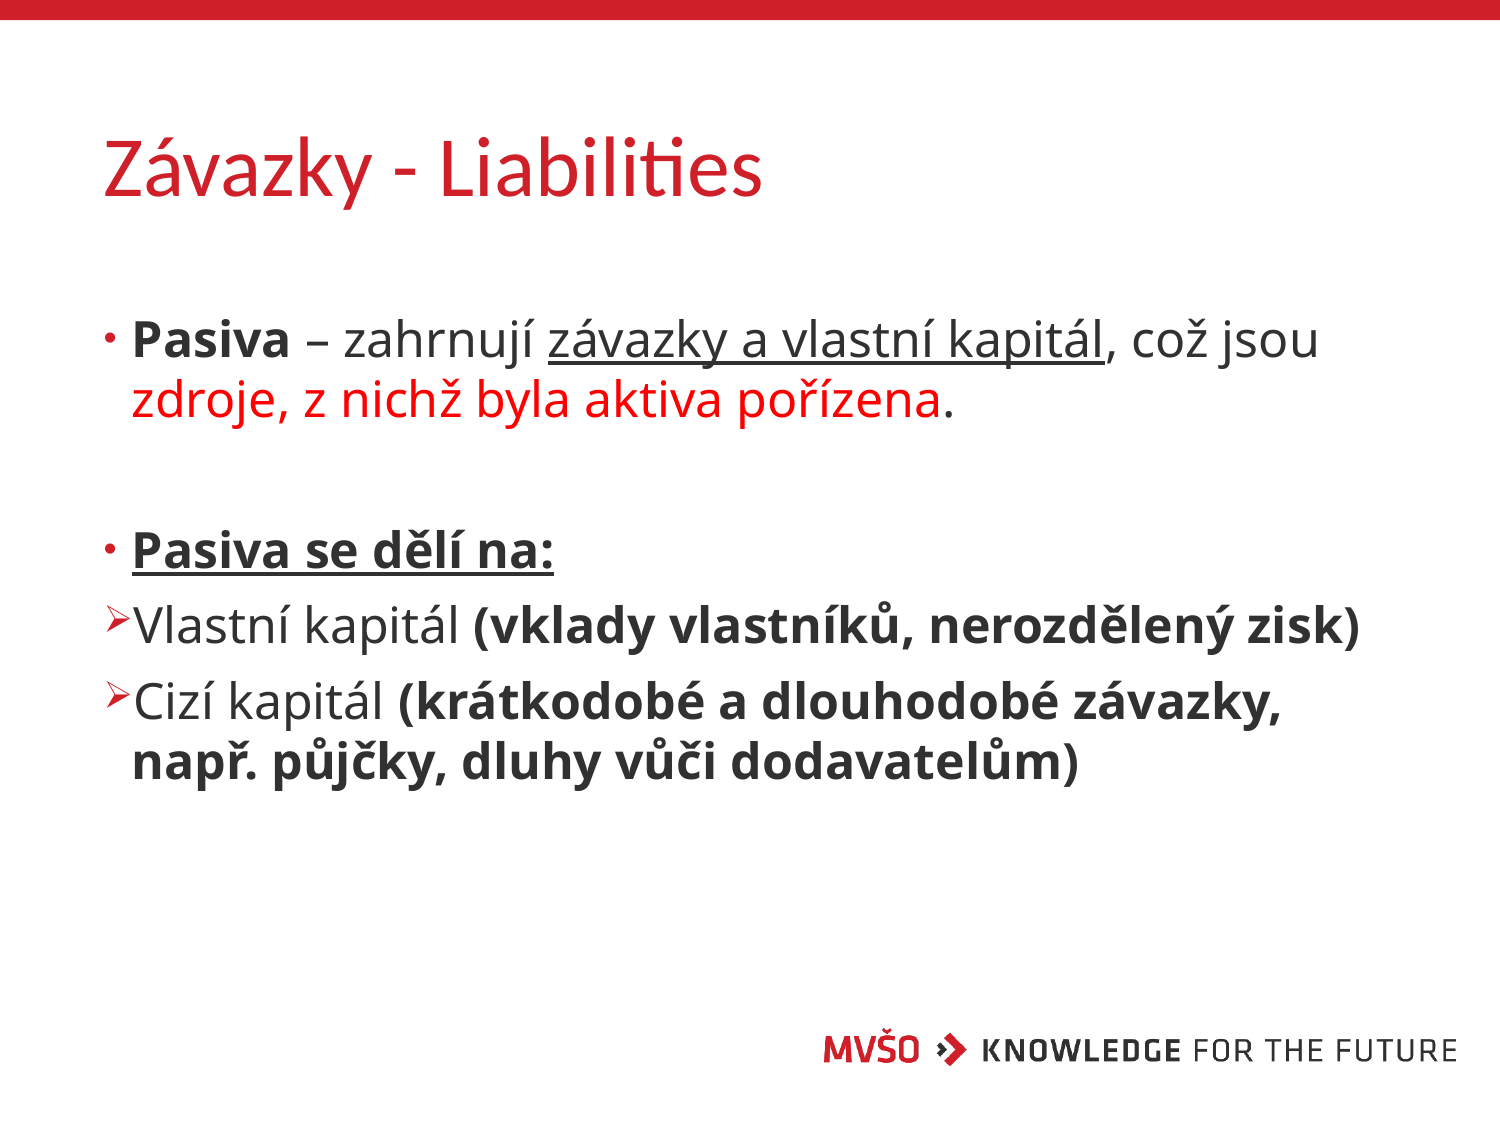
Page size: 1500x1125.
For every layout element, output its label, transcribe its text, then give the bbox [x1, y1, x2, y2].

title Závazky - Liabilities [88, 59, 1412, 278]
picture [824, 1028, 1456, 1066]
list Pasiva – zahrnují závazky a vlastní kapitál, což jsou zdroje, z nichž byla aktiva pořízena. Pasiva se dělí na: Vlastní kapitál (vklady vlastníků, nerozdělený zisk) Cizí kapitál (krátkodobé a dlouhodobé závazky, např. půjčky, dluhy vůči dodavatelům) [88, 299, 1412, 969]
